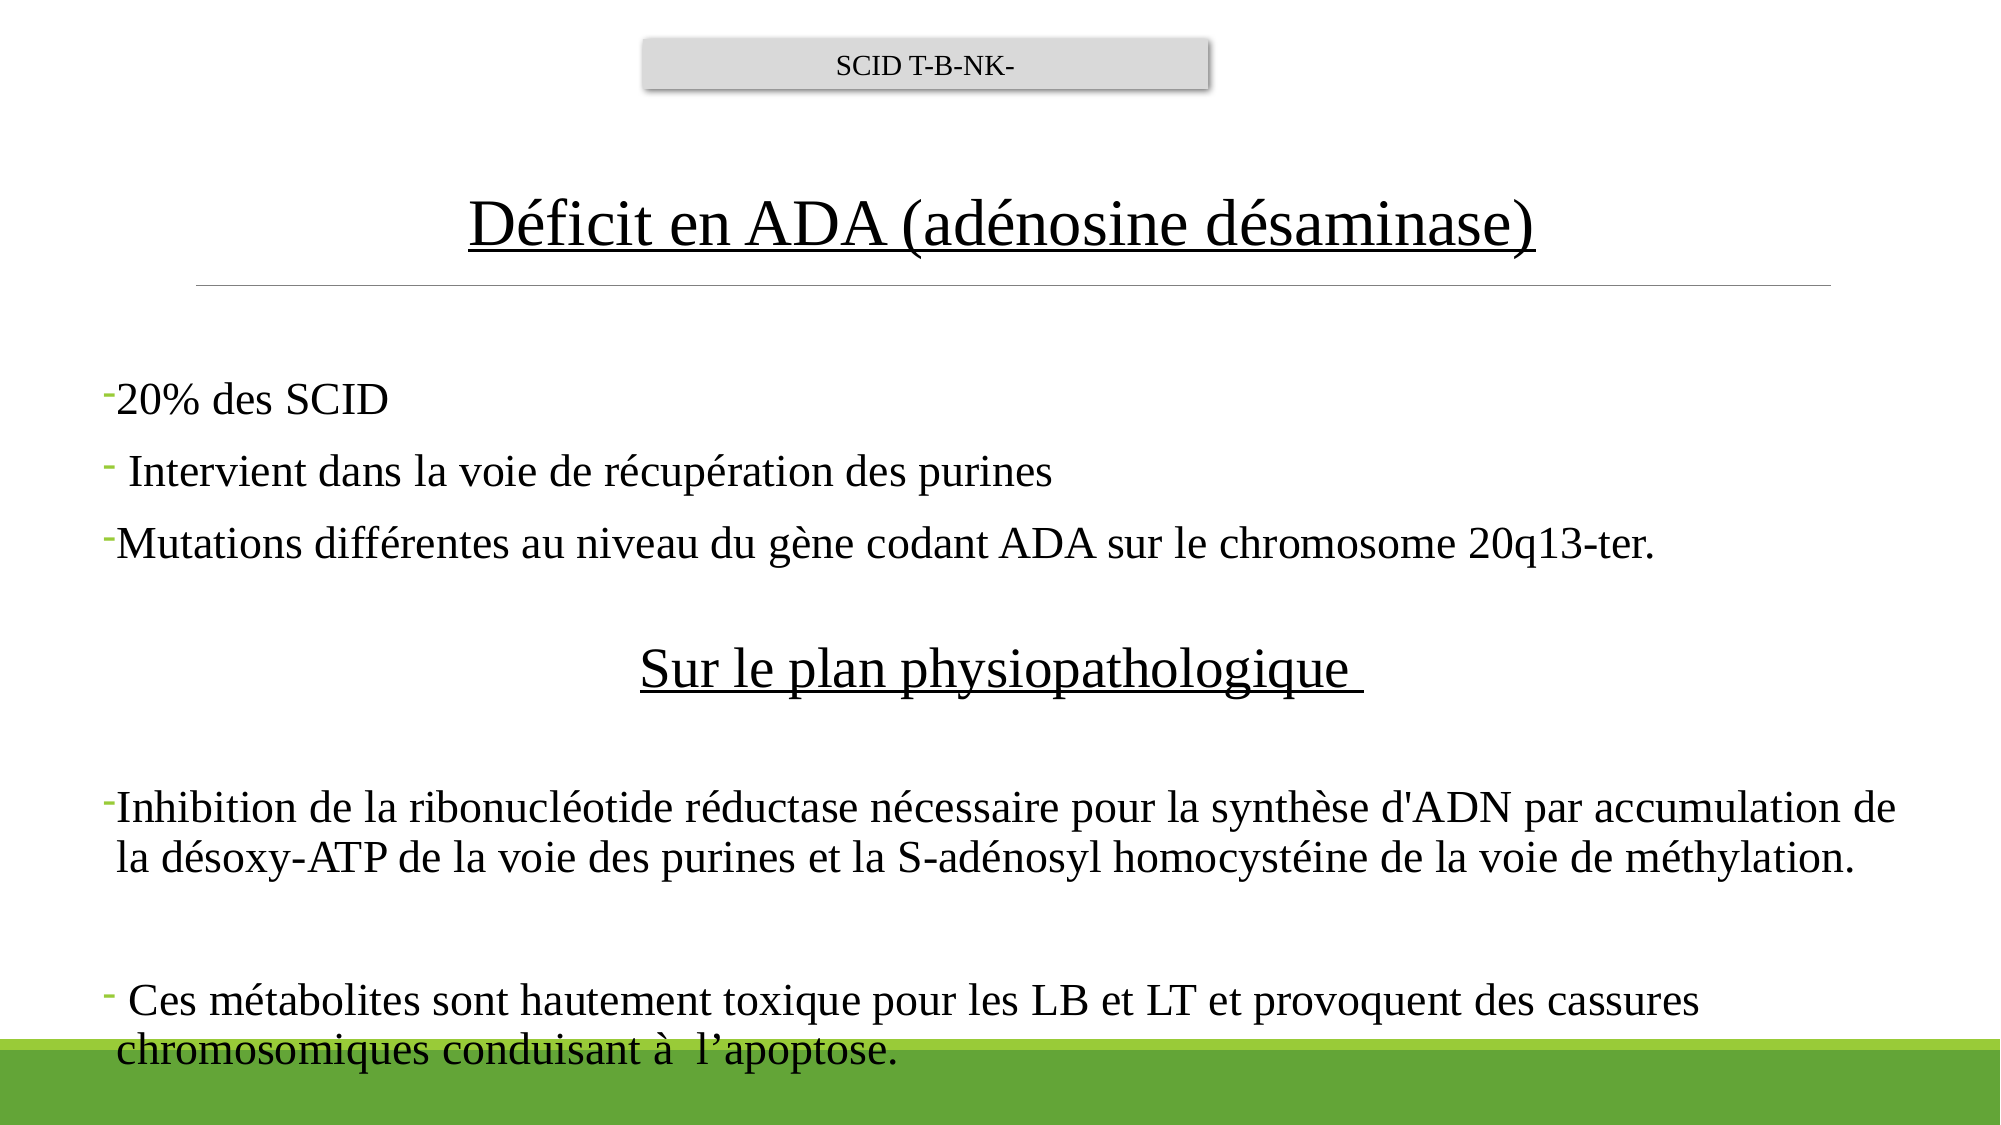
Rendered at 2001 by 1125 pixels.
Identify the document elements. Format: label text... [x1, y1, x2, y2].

list Déficit en ADA (adénosine désaminase) 20% des SCID Intervient dans la voie de récupération des purines Mutations différentes au niveau du gène codant ADA sur le chromosome 20q13-ter. Sur le plan physiopathologique Inhibition de la ribonucléotide réductase nécessaire pour la synthèse d'ADN par accumulation de la désoxy-ATP de la voie des purines et la S-adénosyl homocystéine de la voie de méthylation. Ces métabolites sont hautement toxique pour les LB et LT et provoquent des cassures chromosomiques conduisant à l’apoptose. [102, 78, 1903, 1106]
text_box SCID T-B-NK- [642, 39, 1209, 89]
